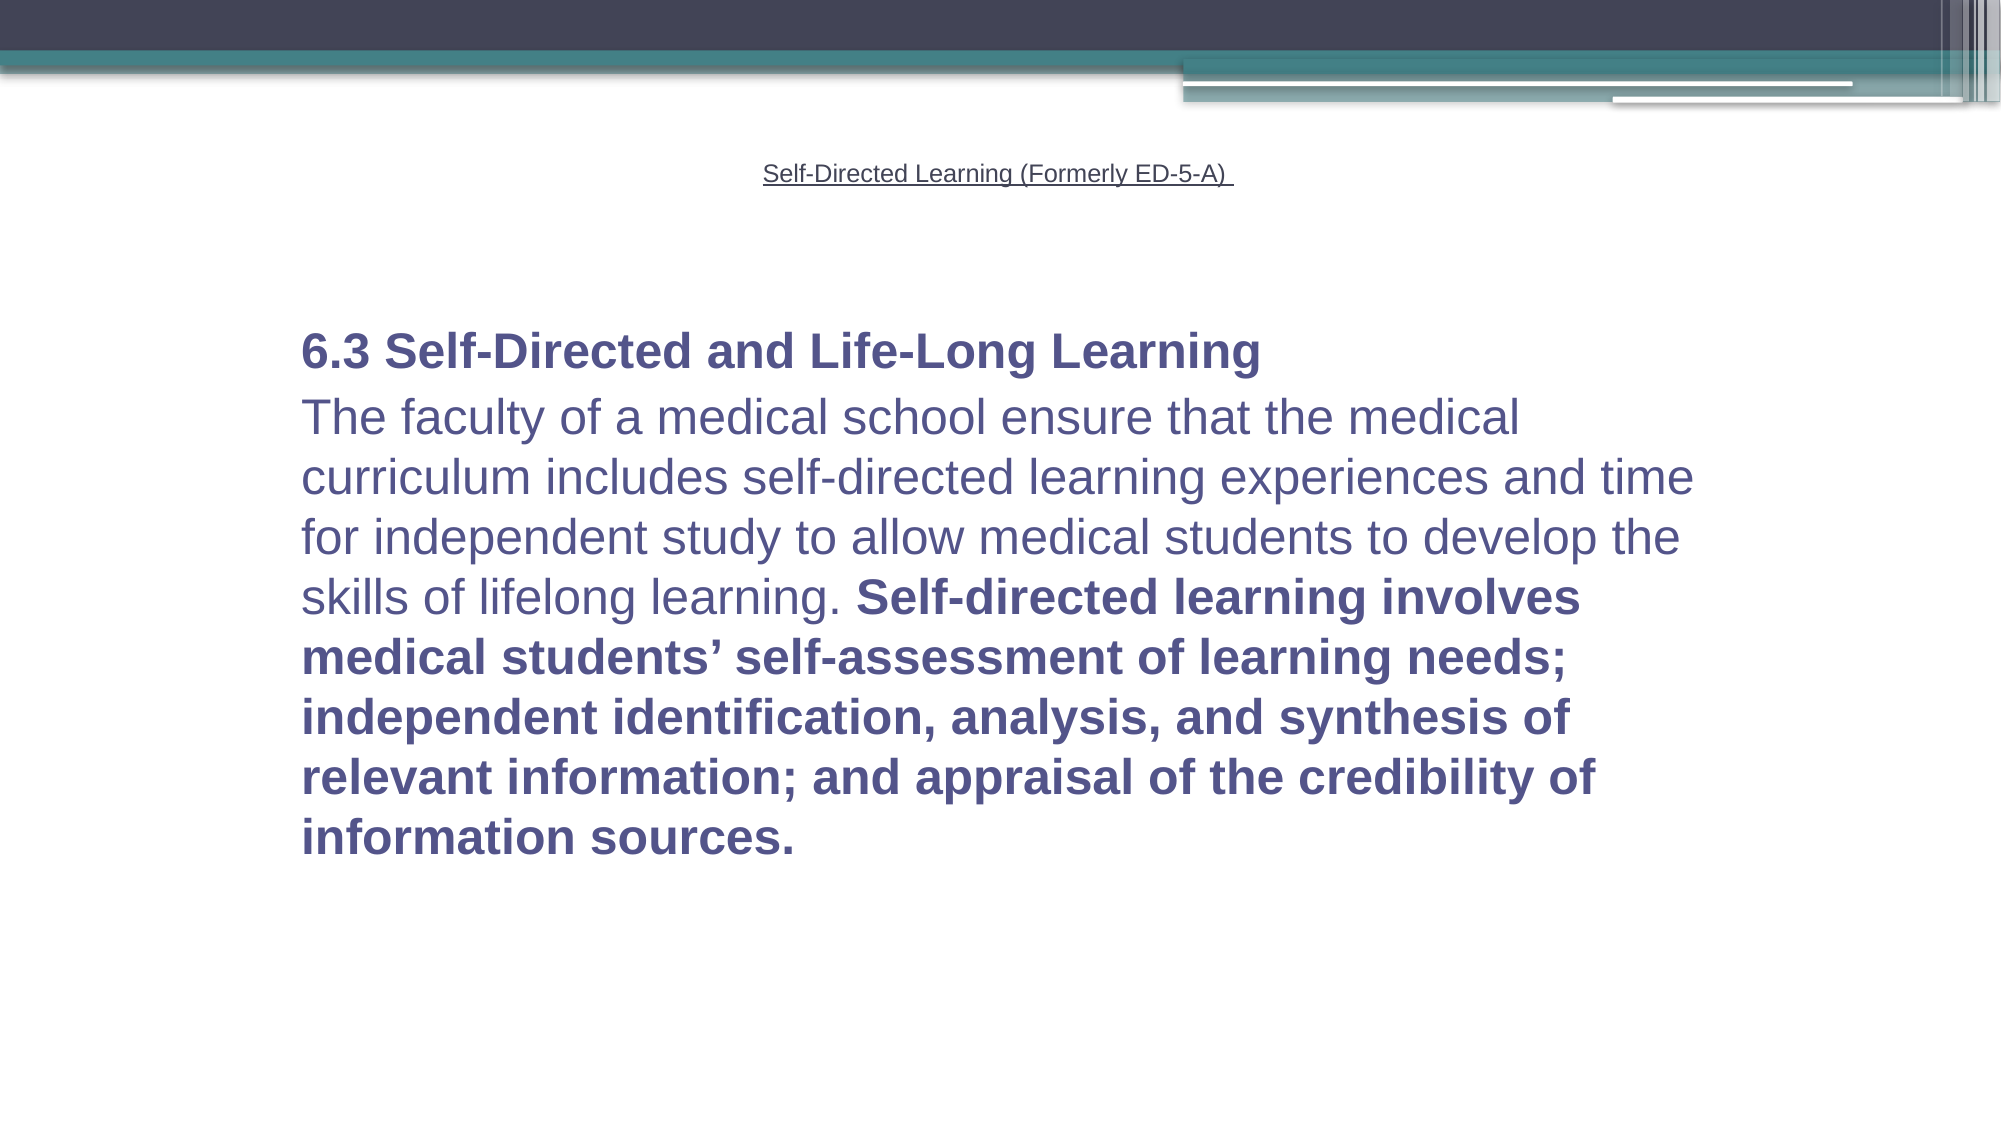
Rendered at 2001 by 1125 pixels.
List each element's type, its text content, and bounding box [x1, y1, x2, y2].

list 6.3 Self-Directed and Life-Long Learning The faculty of a medical school ensure that the medical curriculum includes self-directed learning experiences and time for independent study to allow medical students to develop the skills of lifelong learning. Self-directed learning involves medical students’ self-assessment of learning needs; independent identification, analysis, and synthesis of relevant information; and appraisal of the credibility of information sources. [285, 310, 1712, 1074]
title Self-Directed Learning (Formerly ED-5-A) [266, 87, 1730, 251]
